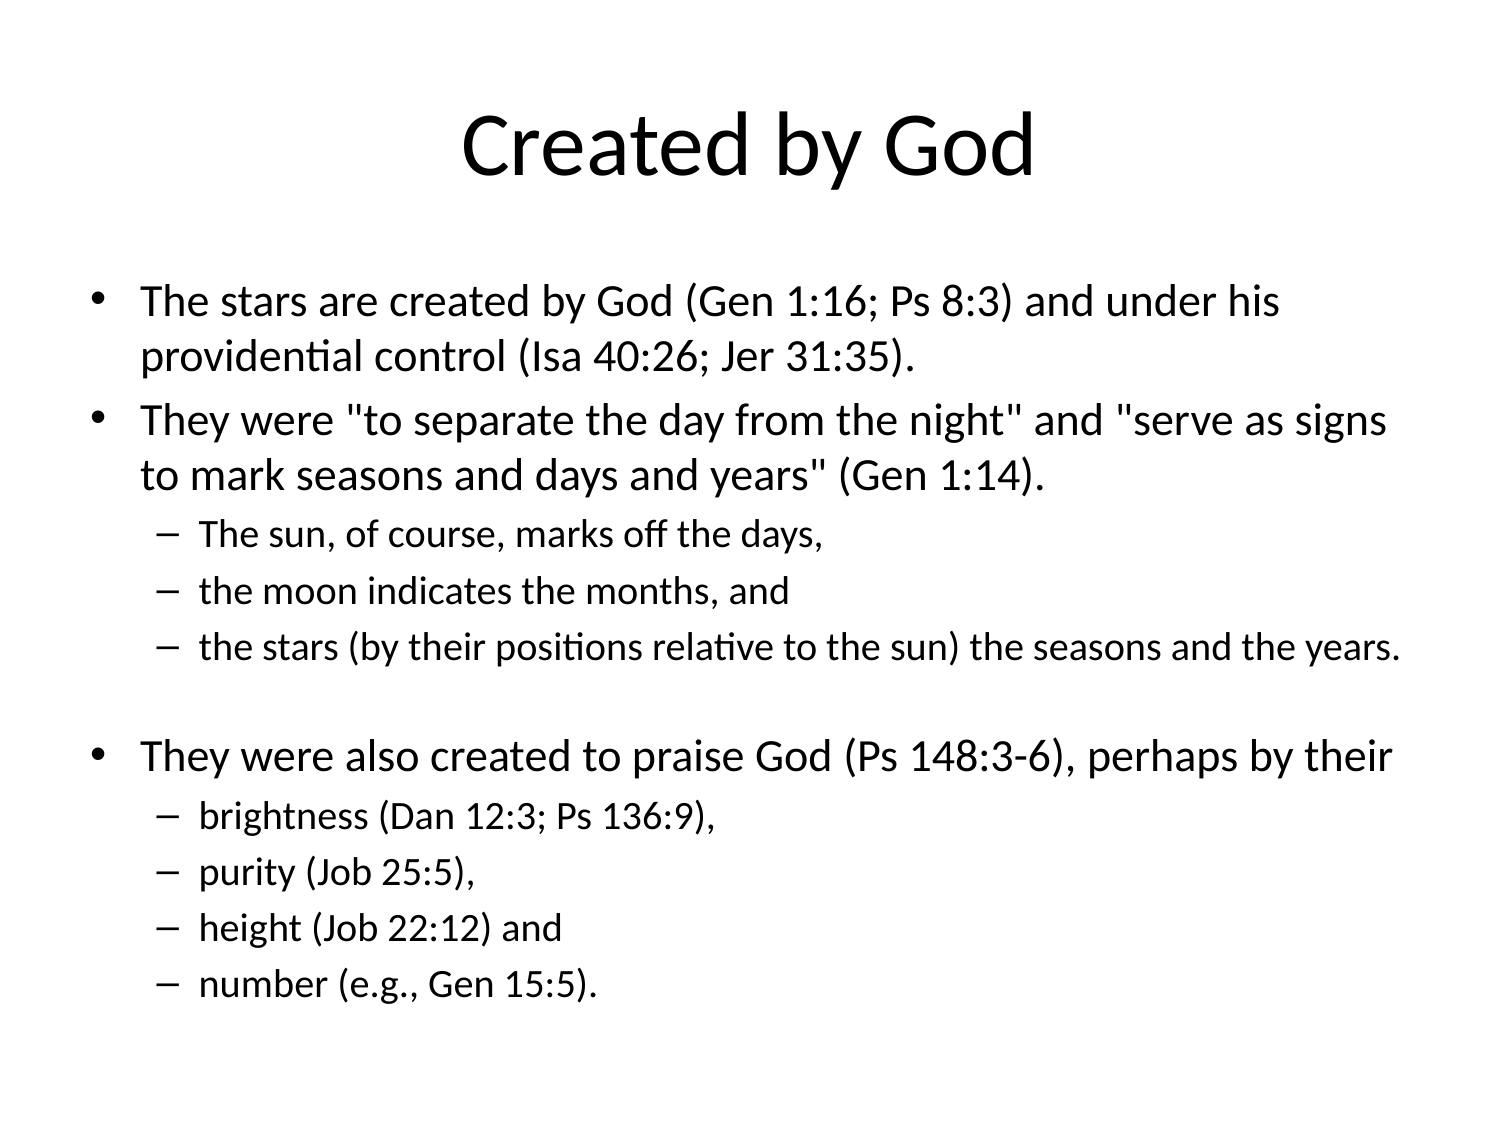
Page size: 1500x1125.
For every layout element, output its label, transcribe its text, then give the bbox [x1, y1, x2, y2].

list The stars are created by God (Gen 1:16; Ps 8:3) and under his providential control (Isa 40:26; Jer 31:35). They were "to separate the day from the night" and "serve as signs to mark seasons and days and years" (Gen 1:14). The sun, of course, marks off the days, the moon indicates the months, and the stars (by their positions relative to the sun) the seasons and the years. They were also created to praise God (Ps 148:3-6), perhaps by their brightness (Dan 12:3; Ps 136:9), purity (Job 25:5), height (Job 22:12) and number (e.g., Gen 15:5). [75, 262, 1425, 1050]
title Created by God [75, 45, 1425, 233]
